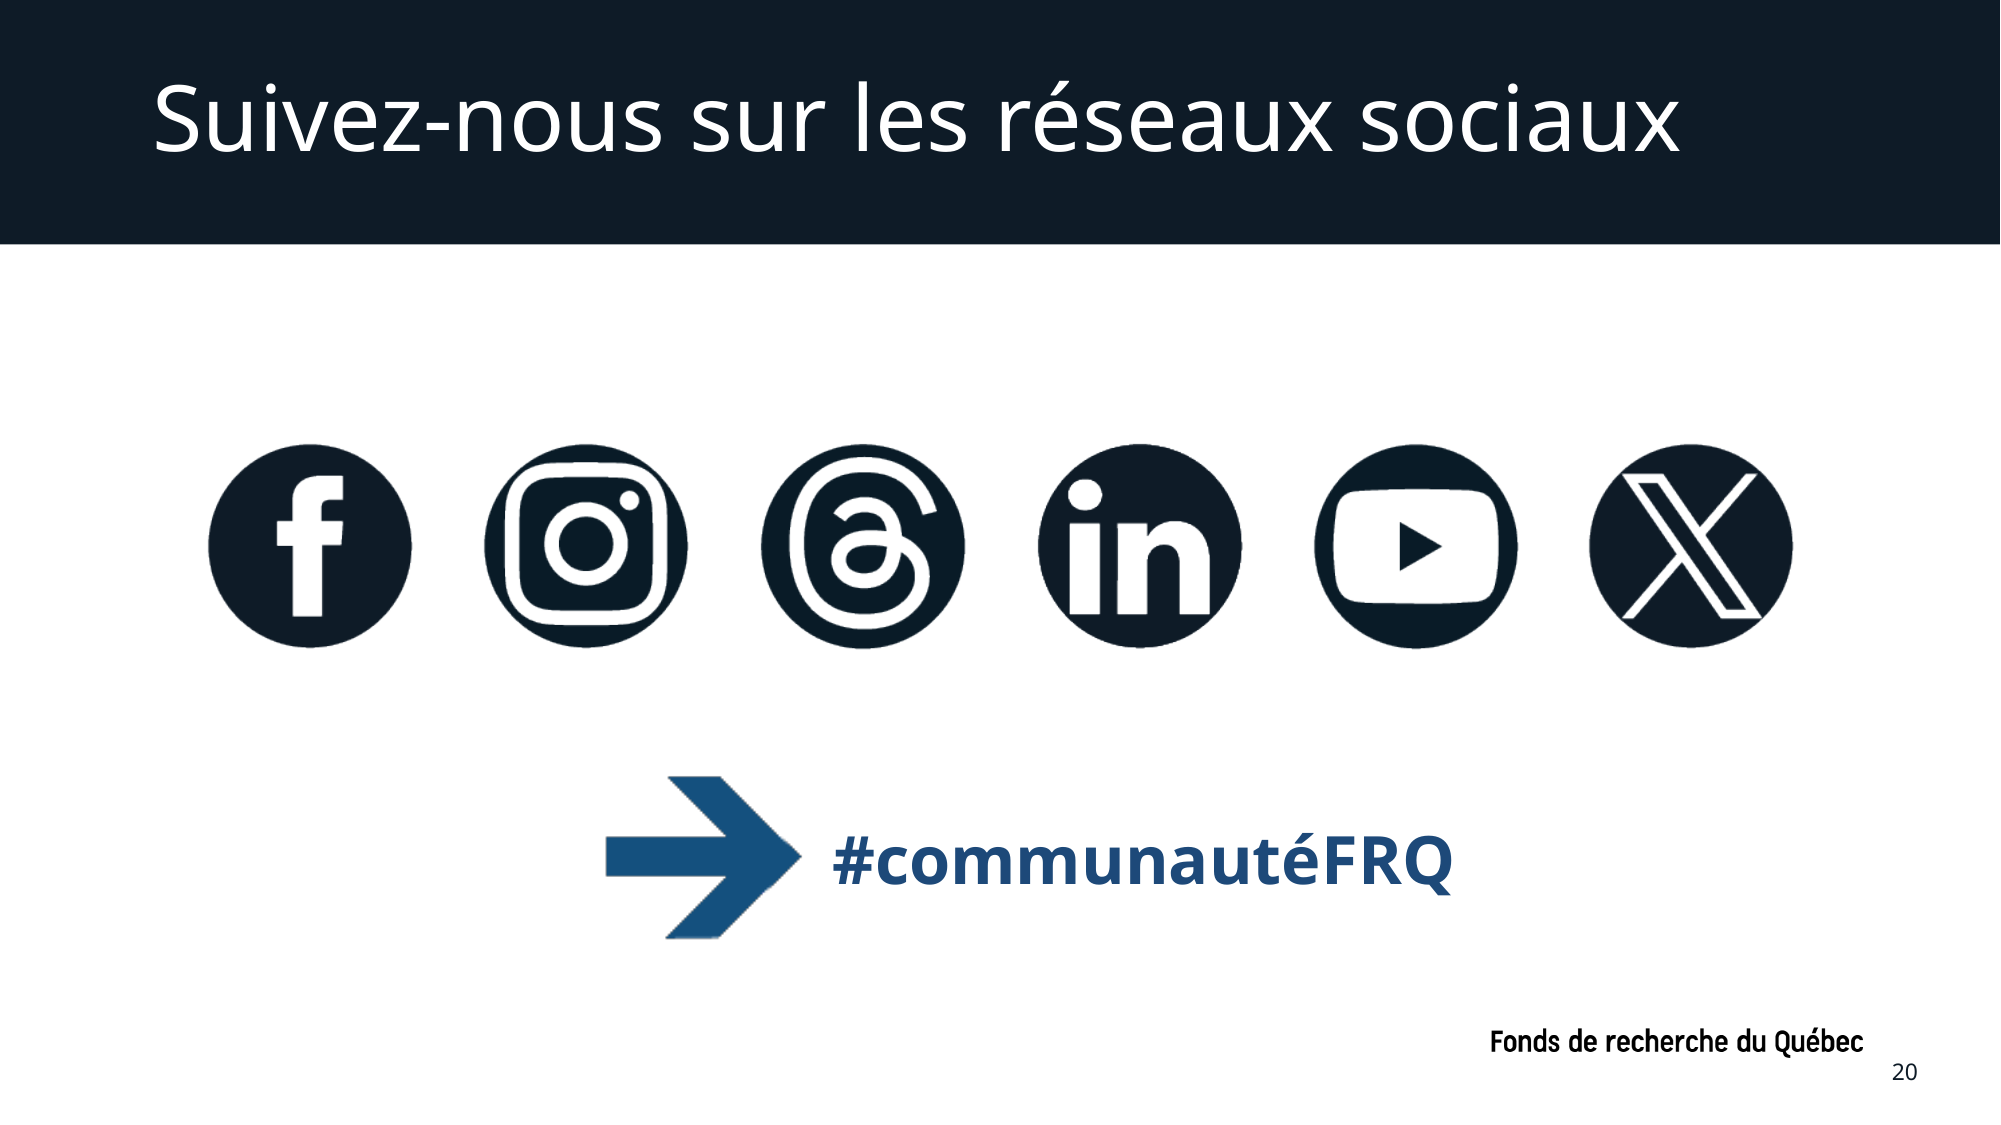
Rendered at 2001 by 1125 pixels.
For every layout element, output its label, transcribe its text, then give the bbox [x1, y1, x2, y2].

picture [593, 768, 809, 951]
picture [169, 405, 1833, 689]
title Suivez-nous sur les réseaux sociaux [137, 13, 1863, 231]
slide_number 20 [1483, 1042, 1934, 1103]
picture [1491, 1027, 1863, 1042]
